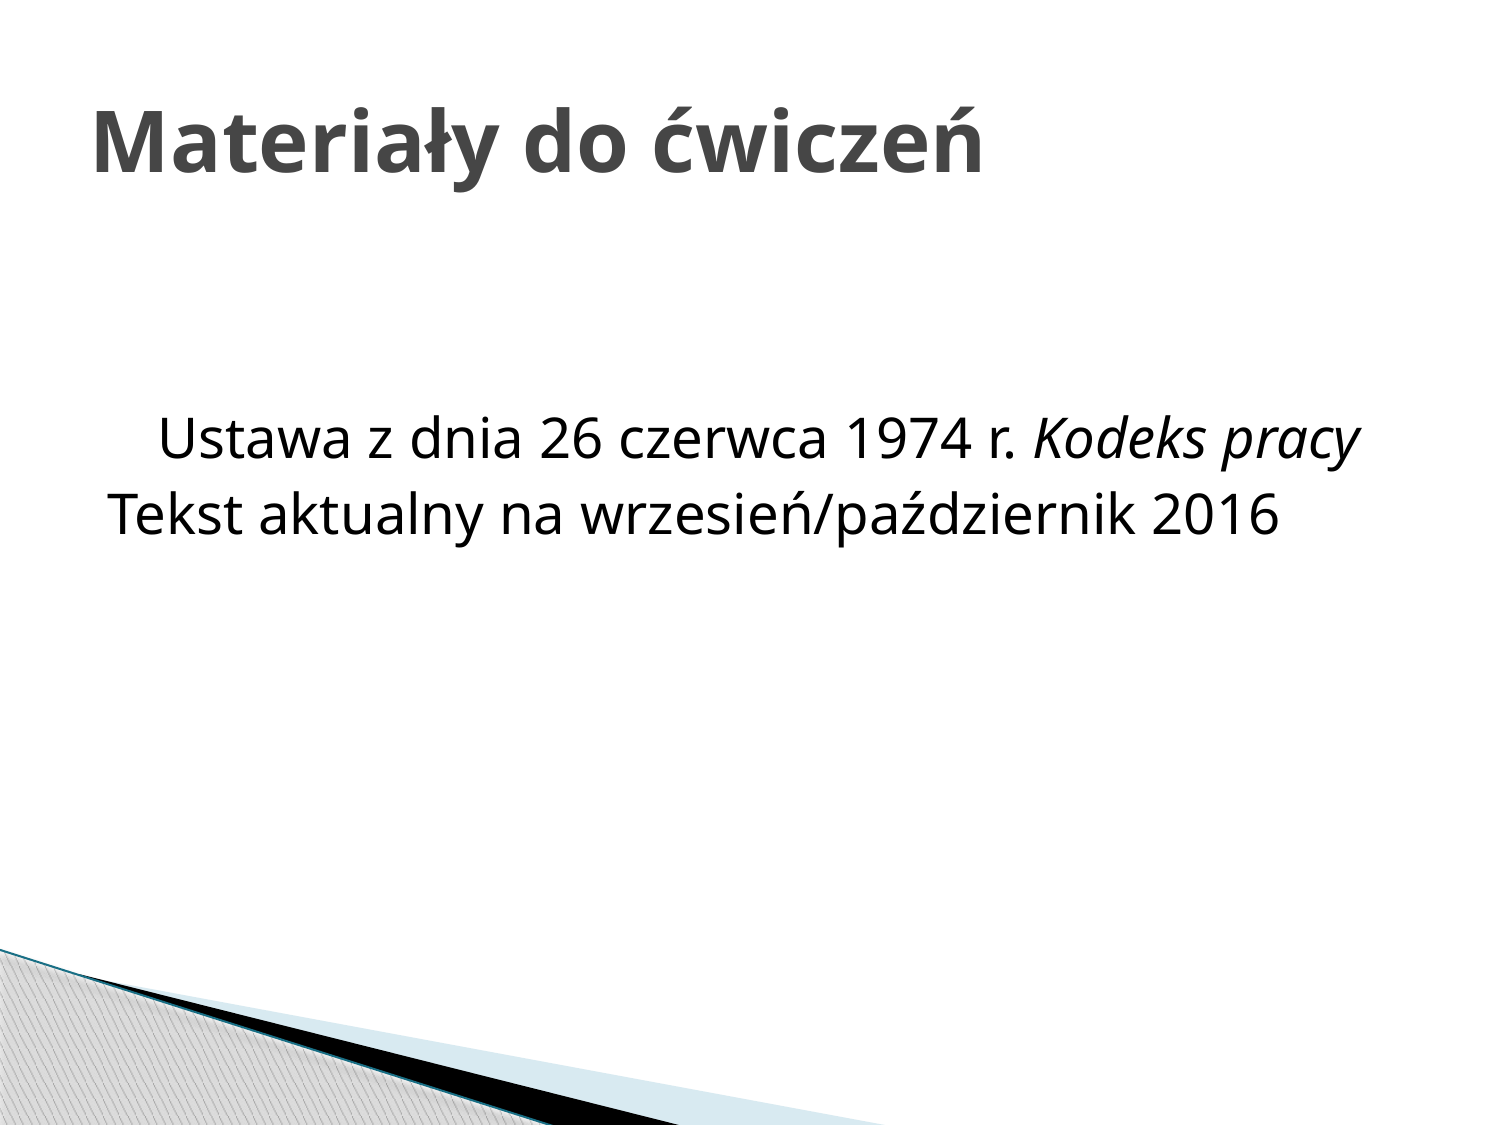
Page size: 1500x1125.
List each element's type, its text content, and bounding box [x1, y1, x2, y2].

title Materiały do ćwiczeń [75, 45, 1425, 233]
list Ustawa z dnia 26 czerwca 1974 r. Kodeks pracy Tekst aktualny na wrzesień/październik 2016 [75, 243, 1425, 986]
